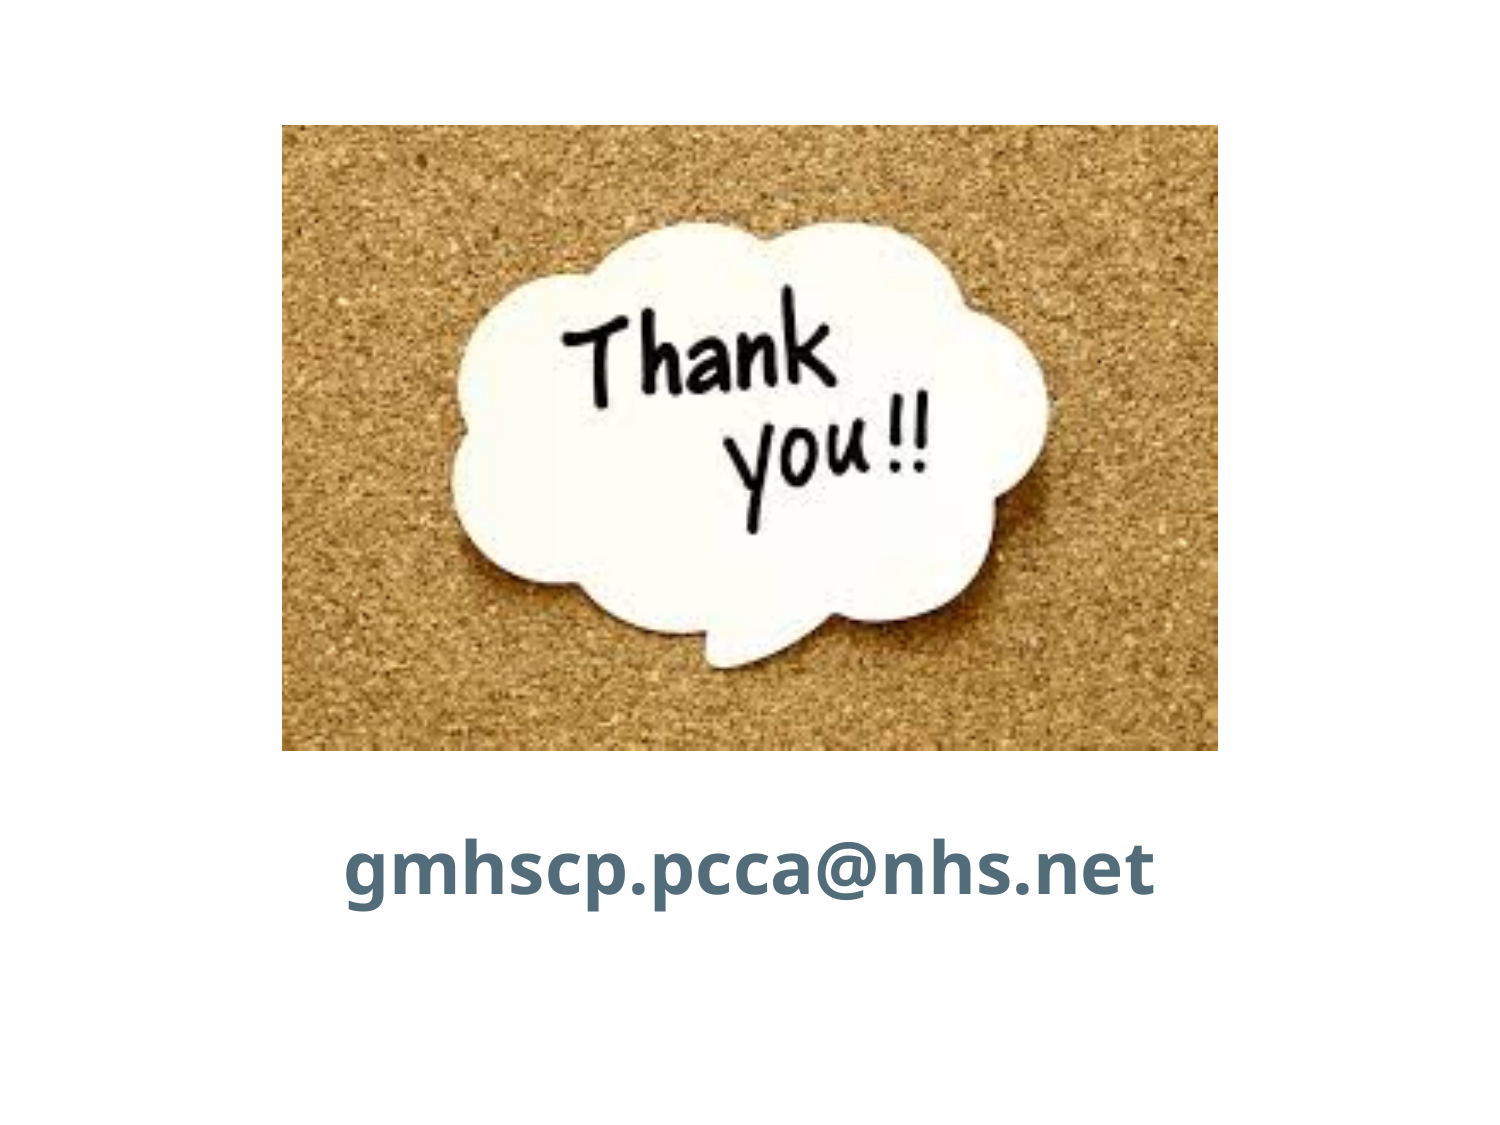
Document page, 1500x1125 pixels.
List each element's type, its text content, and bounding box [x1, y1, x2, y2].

picture [282, 125, 1218, 751]
text_box gmhscp.pcca@nhs.net [174, 502, 1326, 1125]
